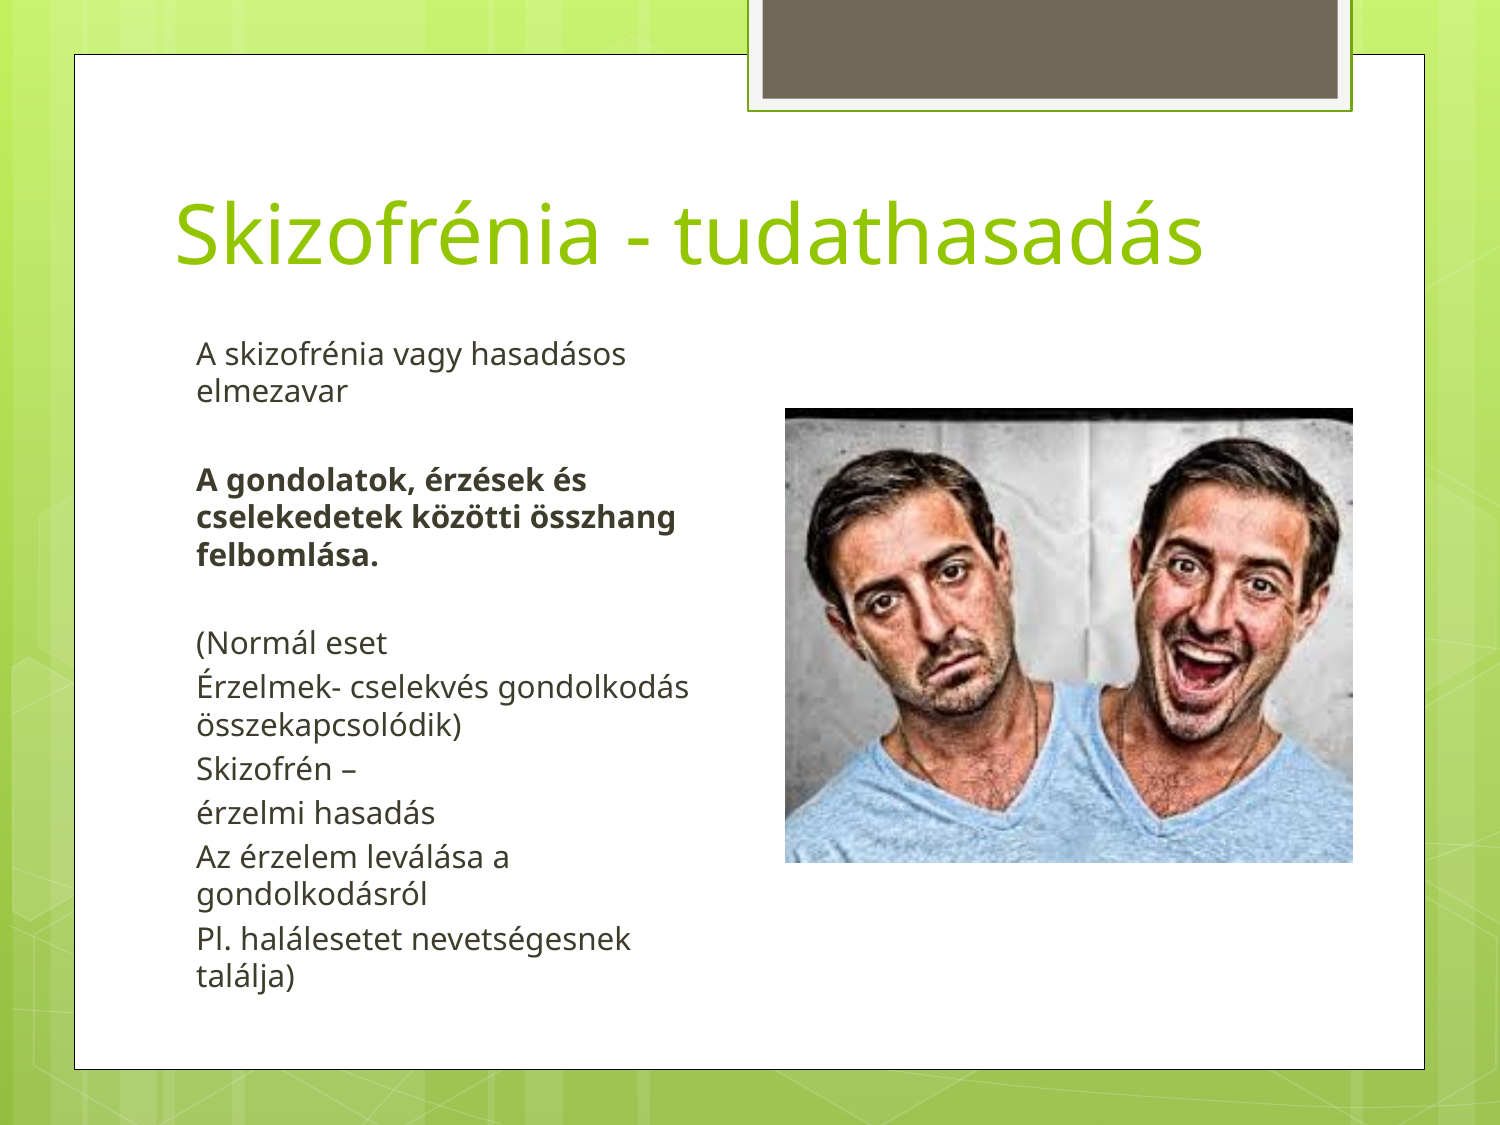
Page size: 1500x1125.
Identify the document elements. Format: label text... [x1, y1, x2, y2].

list A skizofrénia vagy hasadásos elmezavar A gondolatok, érzések és cselekedetek közötti összhang felbomlása. (Normál eset Érzelmek- cselekvés gondolkodás összekapcsolódik) Skizofrén – érzelmi hasadás Az érzelem leválása a gondolkodásról Pl. halálesetet nevetségesnek találja) [171, 326, 727, 1012]
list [785, 408, 1353, 864]
title Skizofrénia - tudathasadás [159, 101, 1312, 290]
